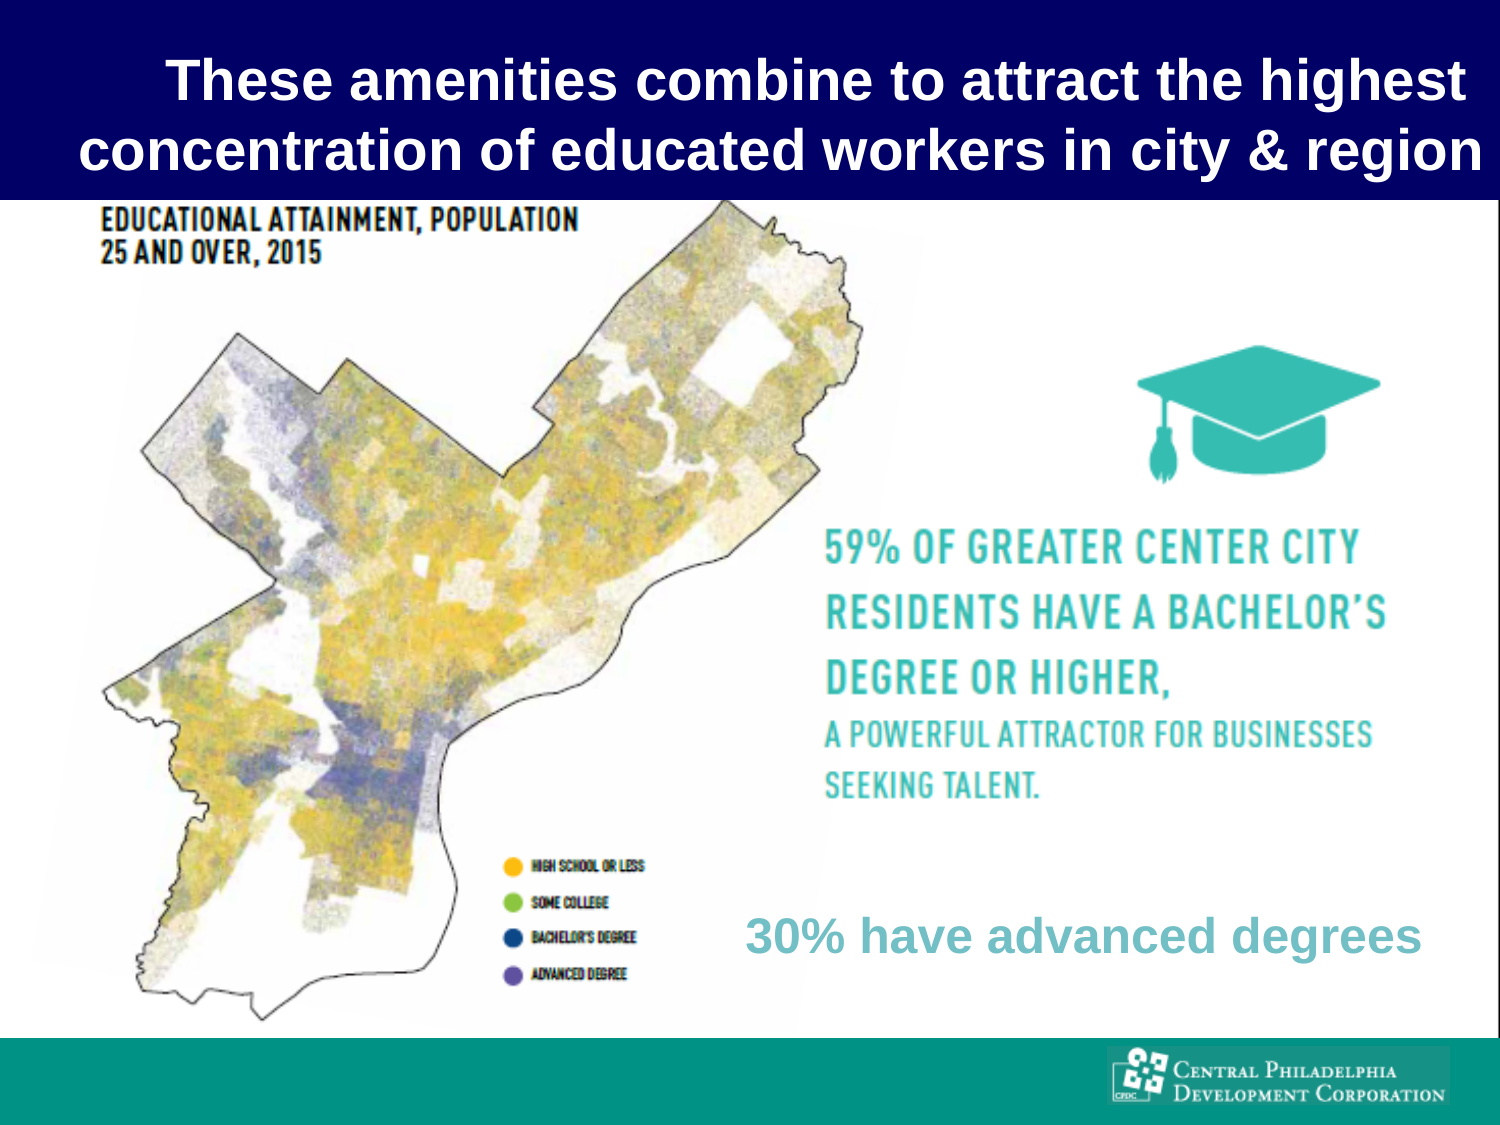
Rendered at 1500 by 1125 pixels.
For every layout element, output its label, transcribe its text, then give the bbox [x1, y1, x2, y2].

picture [0, 199, 1500, 1038]
title These amenities combine to attract the highest concentration of educated workers in city & region [0, 62, 1500, 163]
picture [1107, 1046, 1450, 1105]
